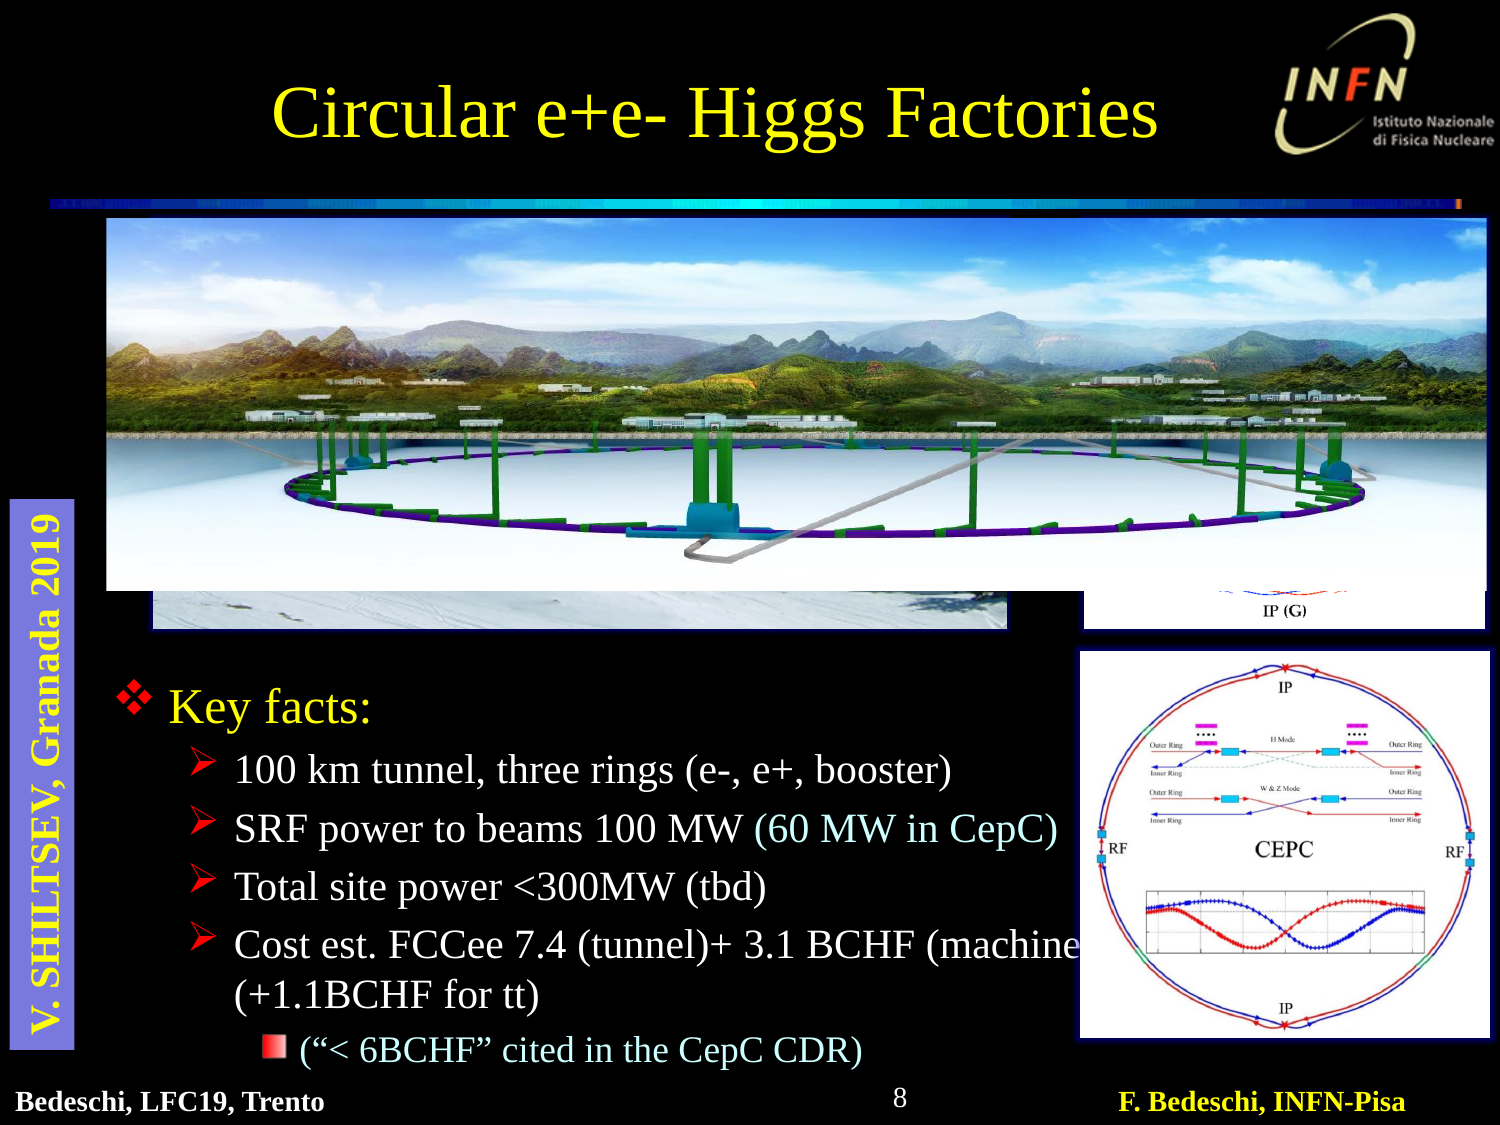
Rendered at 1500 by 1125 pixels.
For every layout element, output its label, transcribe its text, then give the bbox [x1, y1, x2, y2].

text_box V. SHILTSEV, Granada 2019 [9, 499, 75, 1050]
picture [261, 1033, 289, 1061]
picture [106, 217, 1487, 629]
list Key facts: 100 km tunnel, three rings (e-, e+, booster) SRF power to beams 100 MW (60 MW in CepC) Total site power <300MW (tbd) Cost est. FCCee 7.4 (tunnel)+ 3.1 BCHF (machine) (+1.1BCHF for tt) (“< 6BCHF” cited in the CepC CDR) [96, 666, 1134, 1125]
footer F. Bedeschi, INFN-Pisa [1025, 1074, 1500, 1125]
picture [1079, 650, 1490, 1038]
slide_number 8 [785, 1070, 923, 1125]
picture [918, 199, 967, 209]
slide_number Bedeschi, LFC19, Trento [0, 1074, 717, 1125]
picture [587, 199, 914, 209]
picture [50, 199, 376, 209]
title Circular e+e- Higgs Factories [184, 51, 1248, 164]
picture [1271, 0, 1500, 172]
picture [1127, 199, 1462, 209]
picture [536, 199, 584, 209]
